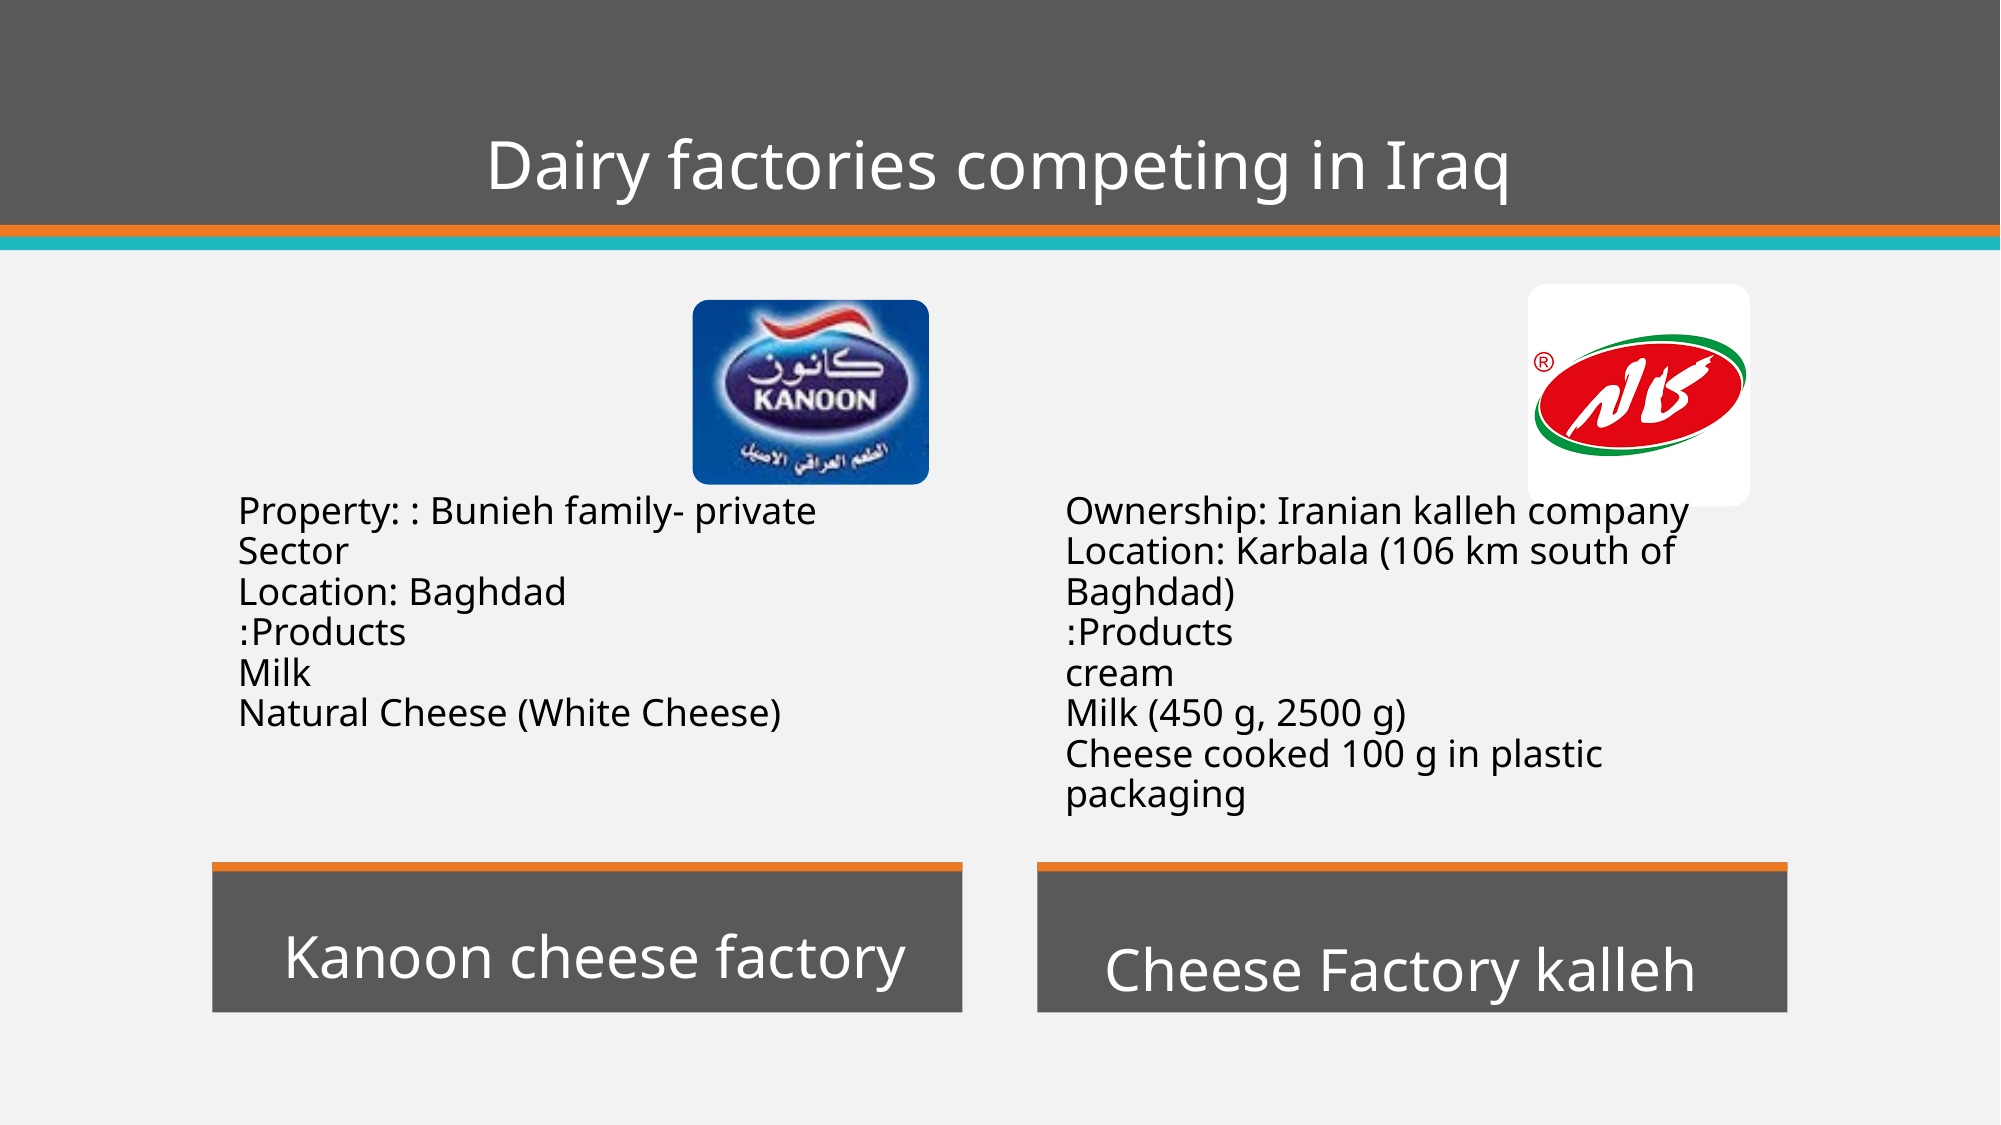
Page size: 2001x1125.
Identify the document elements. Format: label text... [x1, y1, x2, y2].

list Ownership: Iranian kalleh company Location: Karbala (106 km south of Baghdad) Products: cream Milk (450 g, 2500 g) Cheese cooked 100 g in plastic packaging Cheese Factory kalleh [1050, 484, 1788, 1013]
list Property: : Bunieh family- private Sector Location: Baghdad Products: Milk Natural Cheese (White Cheese) Kanoon cheese factory [222, 484, 949, 1013]
title Dairy factories competing in Iraq [212, 41, 1788, 212]
picture [1527, 283, 1751, 507]
picture [692, 299, 929, 485]
